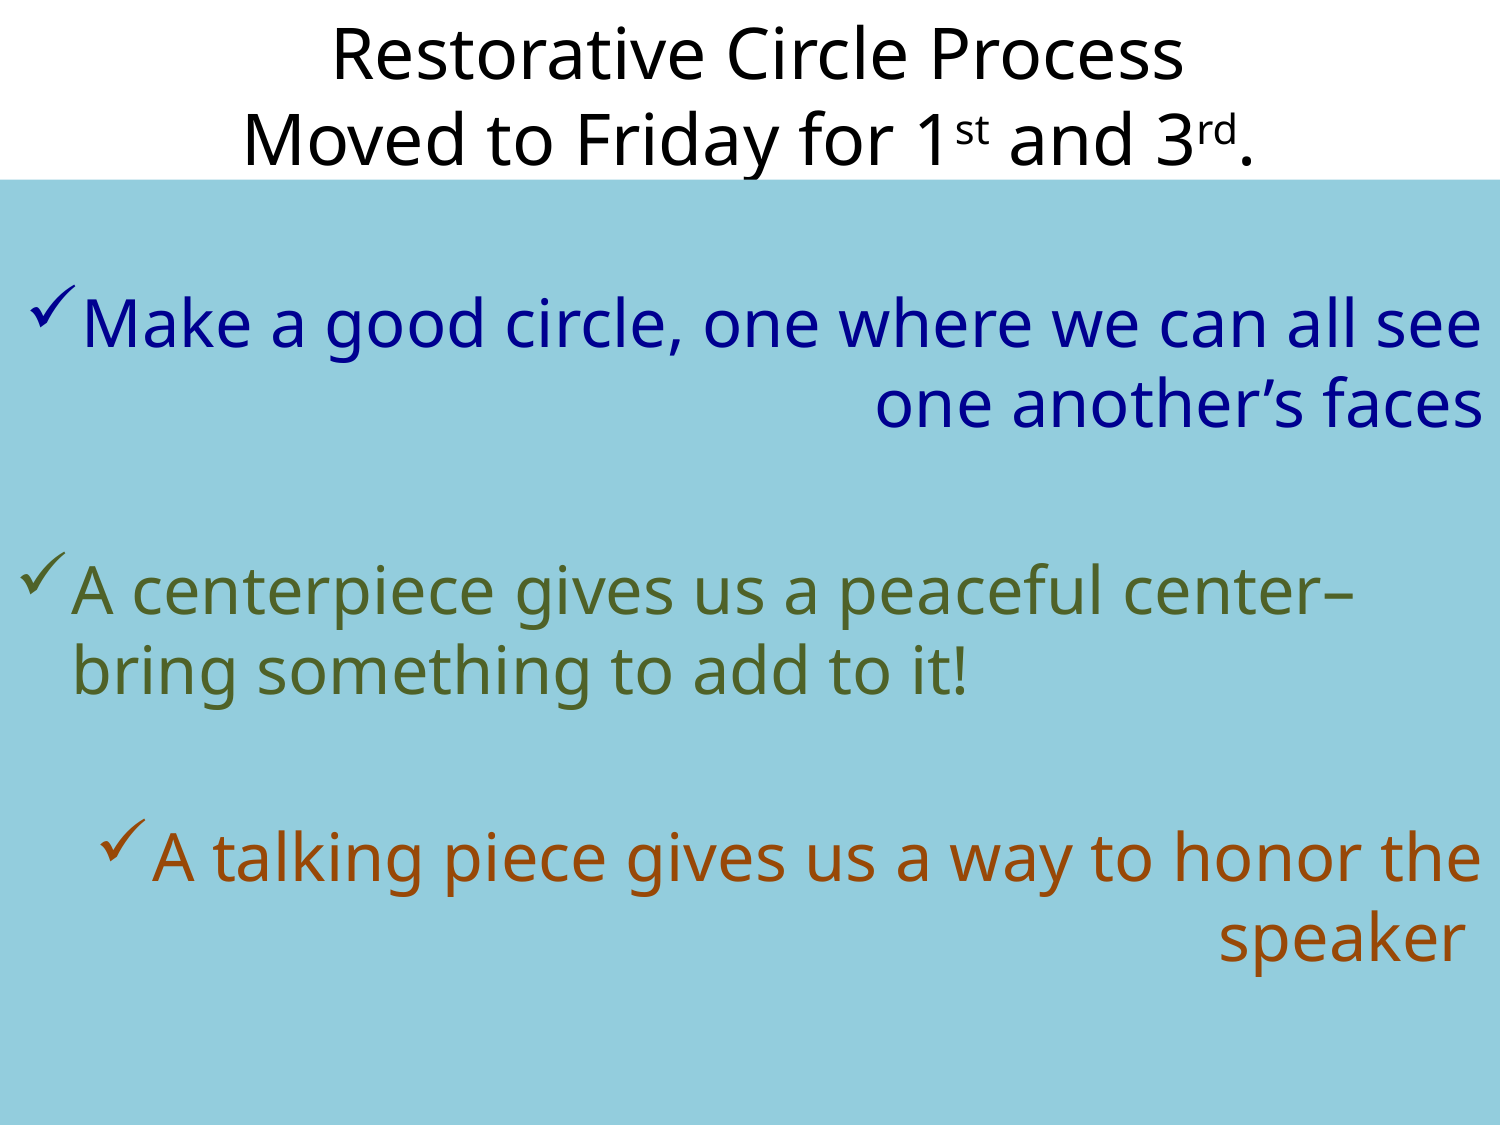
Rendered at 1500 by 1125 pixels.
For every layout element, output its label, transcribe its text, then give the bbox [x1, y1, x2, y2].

list Make a good circle, one where we can all see one another’s faces A centerpiece gives us a peaceful center– bring something to add to it! A talking piece gives us a way to honor the speaker [0, 179, 1500, 1125]
title Restorative Circle Process Moved to Friday for 1st and 3rd. [16, 0, 1500, 179]
